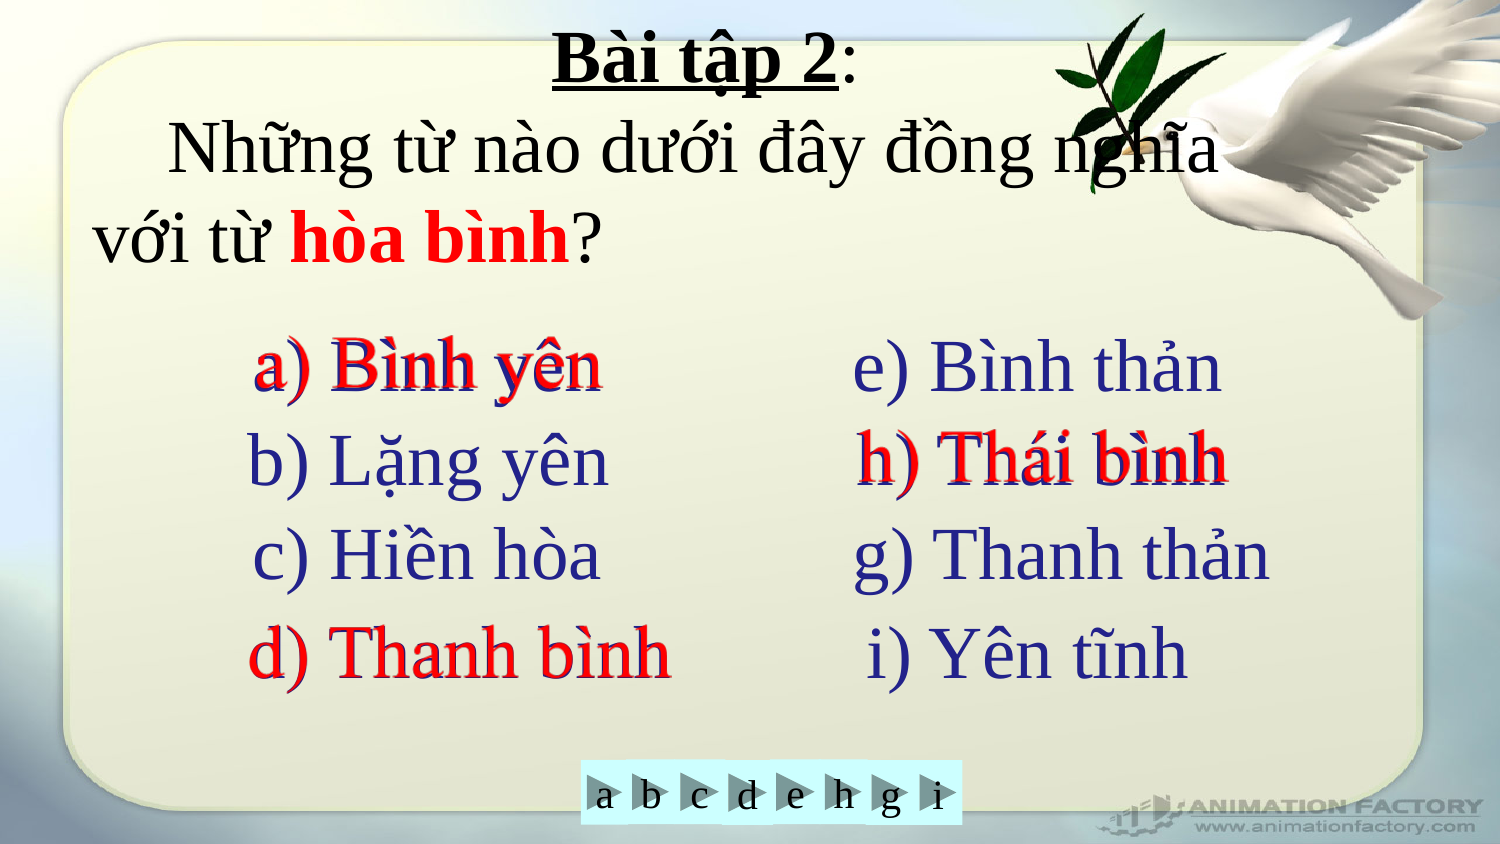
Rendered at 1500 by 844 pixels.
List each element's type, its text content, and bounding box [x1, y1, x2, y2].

text_box a [580, 759, 626, 825]
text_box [230, 309, 1325, 703]
text_box d [721, 760, 769, 825]
text_box e [769, 759, 818, 825]
text_box c [673, 759, 726, 825]
text_box g [865, 760, 915, 825]
picture [0, 0, 1500, 844]
text_box h [818, 759, 868, 825]
text_box i [915, 760, 963, 825]
text_box Bài tập 2: Những từ nào dưới đây đồng nghĩa với từ hòa bình? [77, 0, 1273, 285]
text_box b [626, 759, 673, 825]
